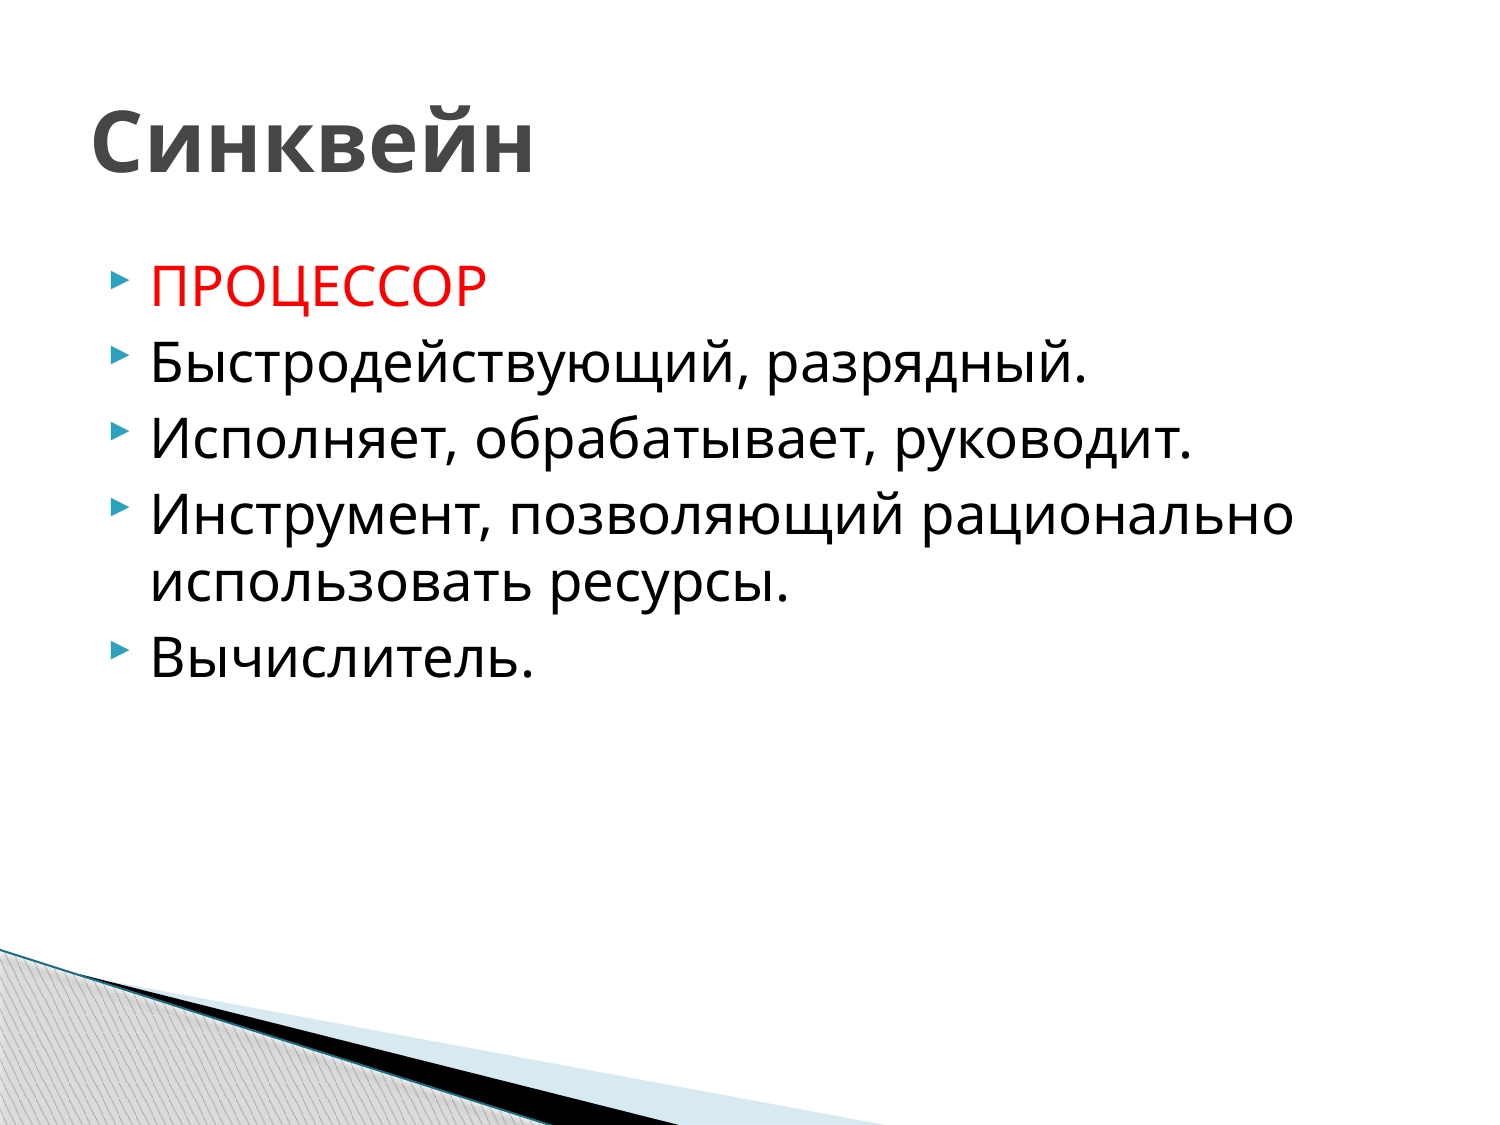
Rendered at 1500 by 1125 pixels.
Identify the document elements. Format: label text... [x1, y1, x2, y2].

list ПРОЦЕССОР Быстродействующий, разрядный. Исполняет, обрабатывает, руководит. Инструмент, позволяющий рационально использовать ресурсы. Вычислитель. [75, 243, 1425, 986]
title Синквейн [75, 45, 1425, 233]
